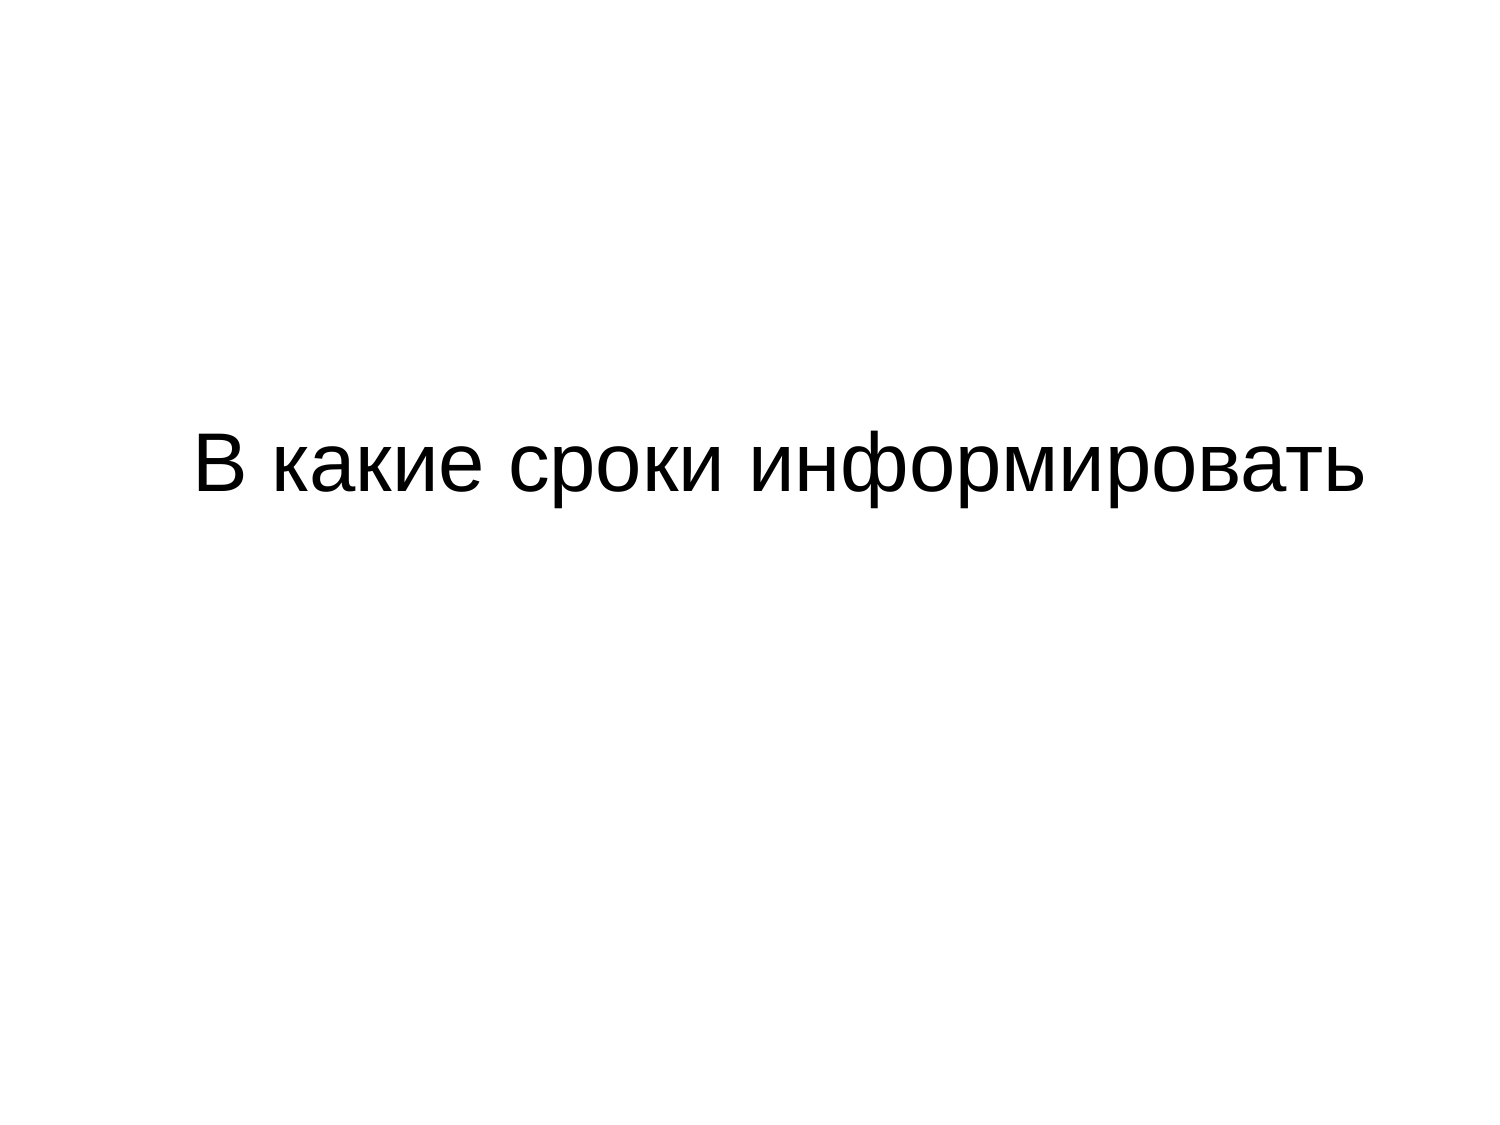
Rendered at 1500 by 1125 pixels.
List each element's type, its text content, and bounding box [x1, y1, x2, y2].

list В какие сроки информировать [135, 184, 1426, 1006]
